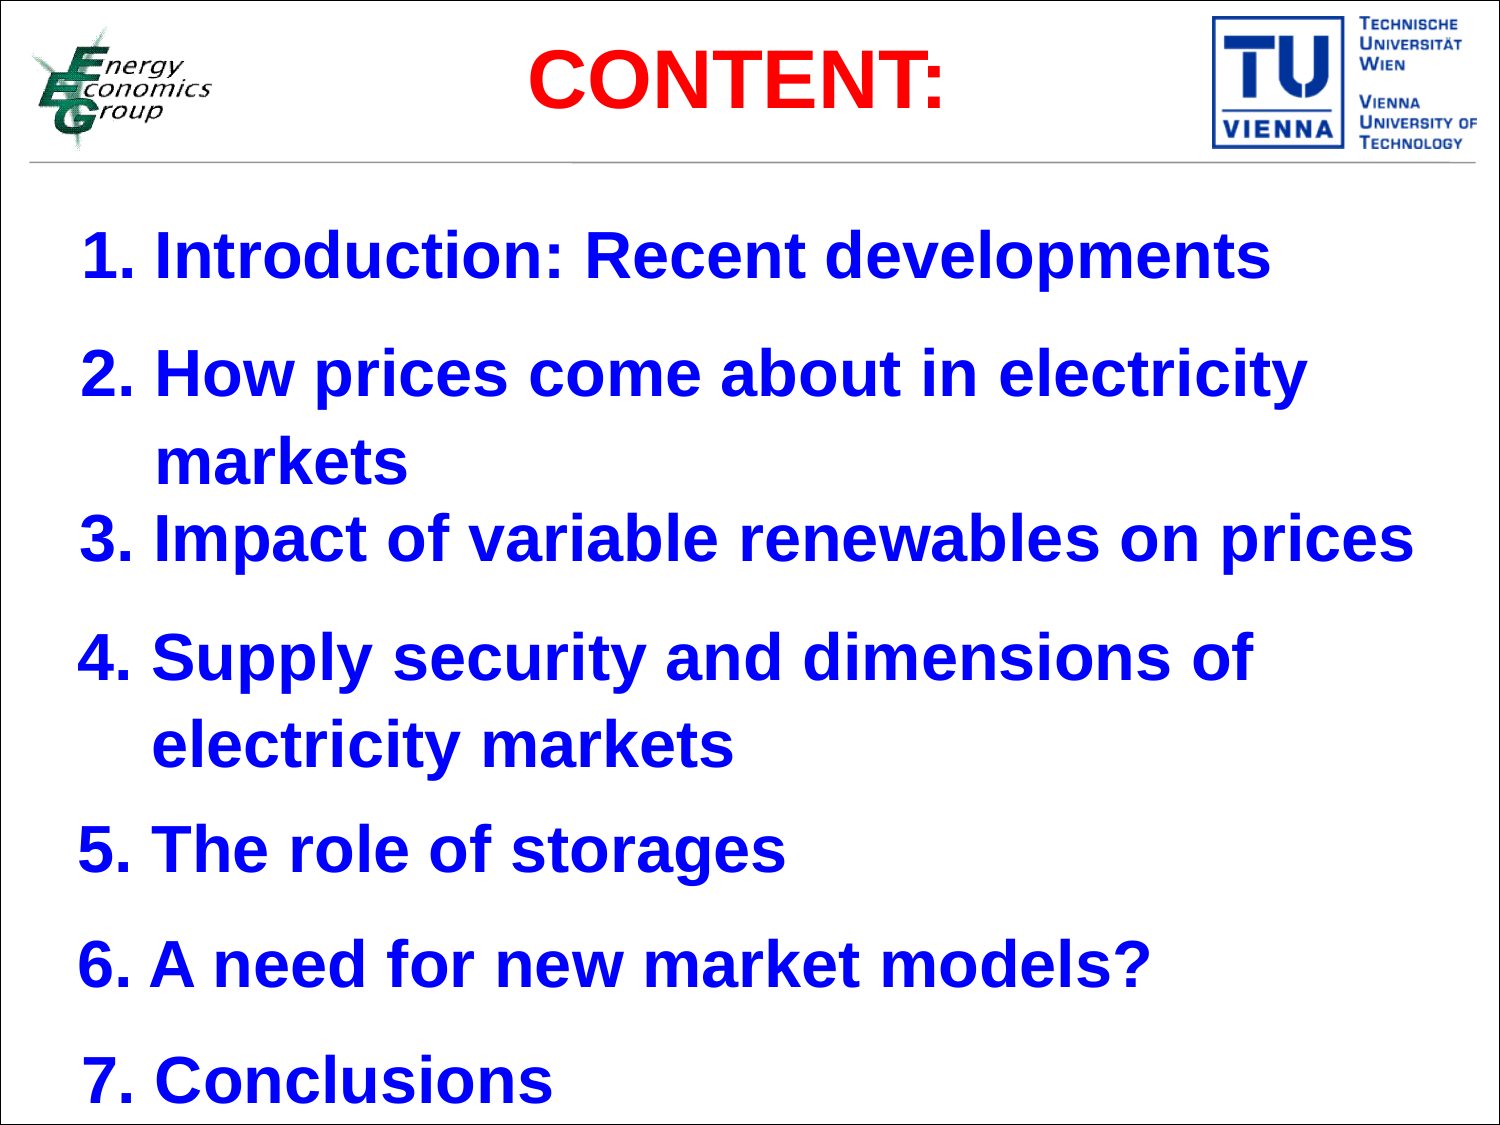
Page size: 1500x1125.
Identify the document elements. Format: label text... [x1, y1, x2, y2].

text_box 5. The role of storages [62, 790, 1500, 894]
picture [24, 24, 217, 152]
text_box 1. Introduction: Recent developments [66, 196, 1473, 299]
text_box 2. How prices come about in electricity markets [65, 314, 1447, 505]
text_box 7. Conclusions [66, 1021, 894, 1124]
picture [1376, 16, 1477, 149]
text_box 4. Supply security and dimensions of electricity markets [62, 597, 1315, 789]
text_box 3. Impact of variable renewables on prices [64, 479, 1500, 583]
text_box 6. A need for new market models? [62, 905, 1329, 1008]
text_box CONTENT: [100, 0, 1376, 150]
